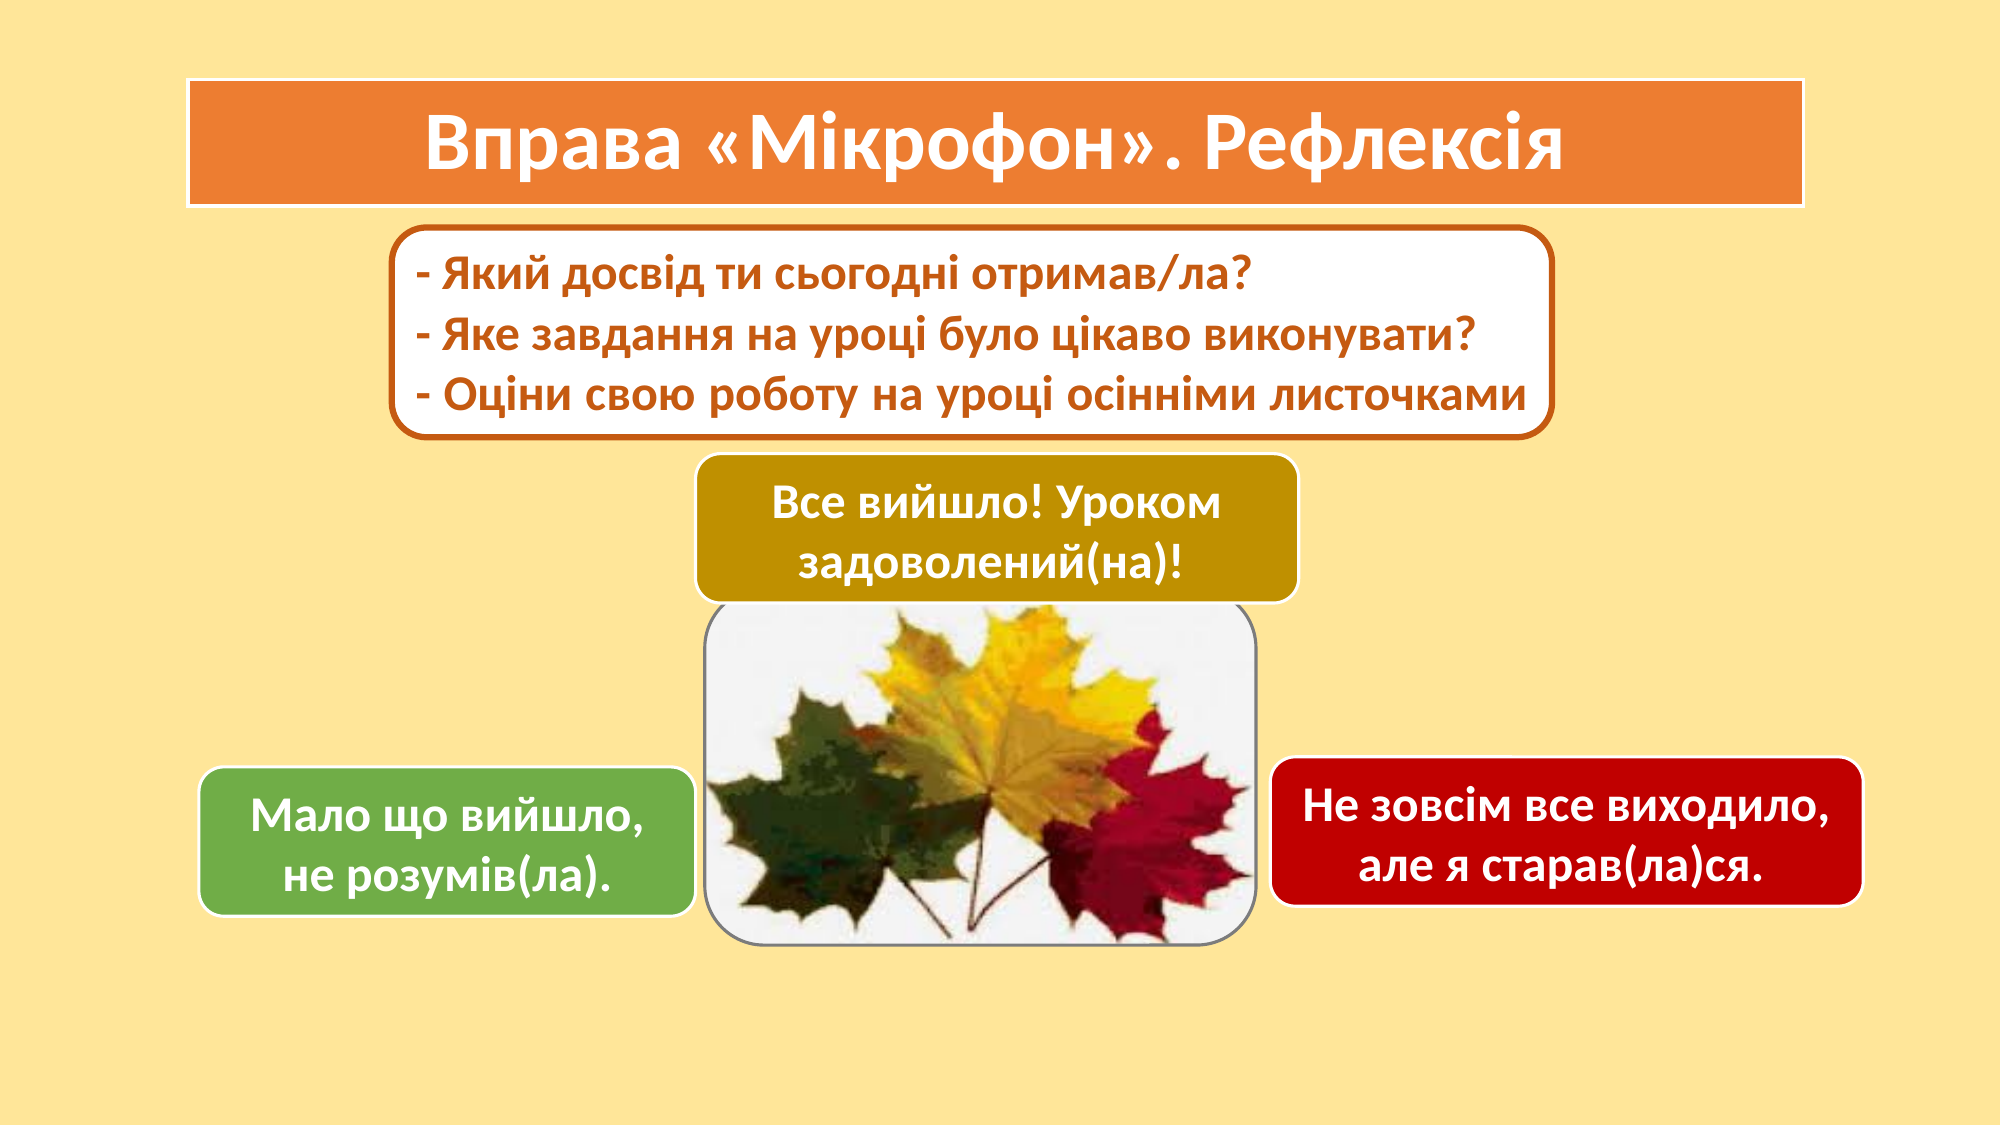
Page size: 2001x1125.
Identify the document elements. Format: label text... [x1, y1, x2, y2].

text_box Не зовсім все виходило, але я старав(ла)ся. [1268, 755, 1865, 908]
text_box Все вийшло! Уроком задоволений(на)! [693, 452, 1301, 605]
text_box - Який досвід ти сьогодні отримав/ла? - Яке завдання на уроці було цікаво виконувати? - Оціни свою роботу на уроці осінніми листочками [390, 226, 1554, 439]
title Вправа «Мікрофон». Рефлексія [186, 78, 1805, 208]
text_box Мало що вийшло, не розумів(ла). [197, 765, 698, 918]
picture [704, 588, 1257, 946]
